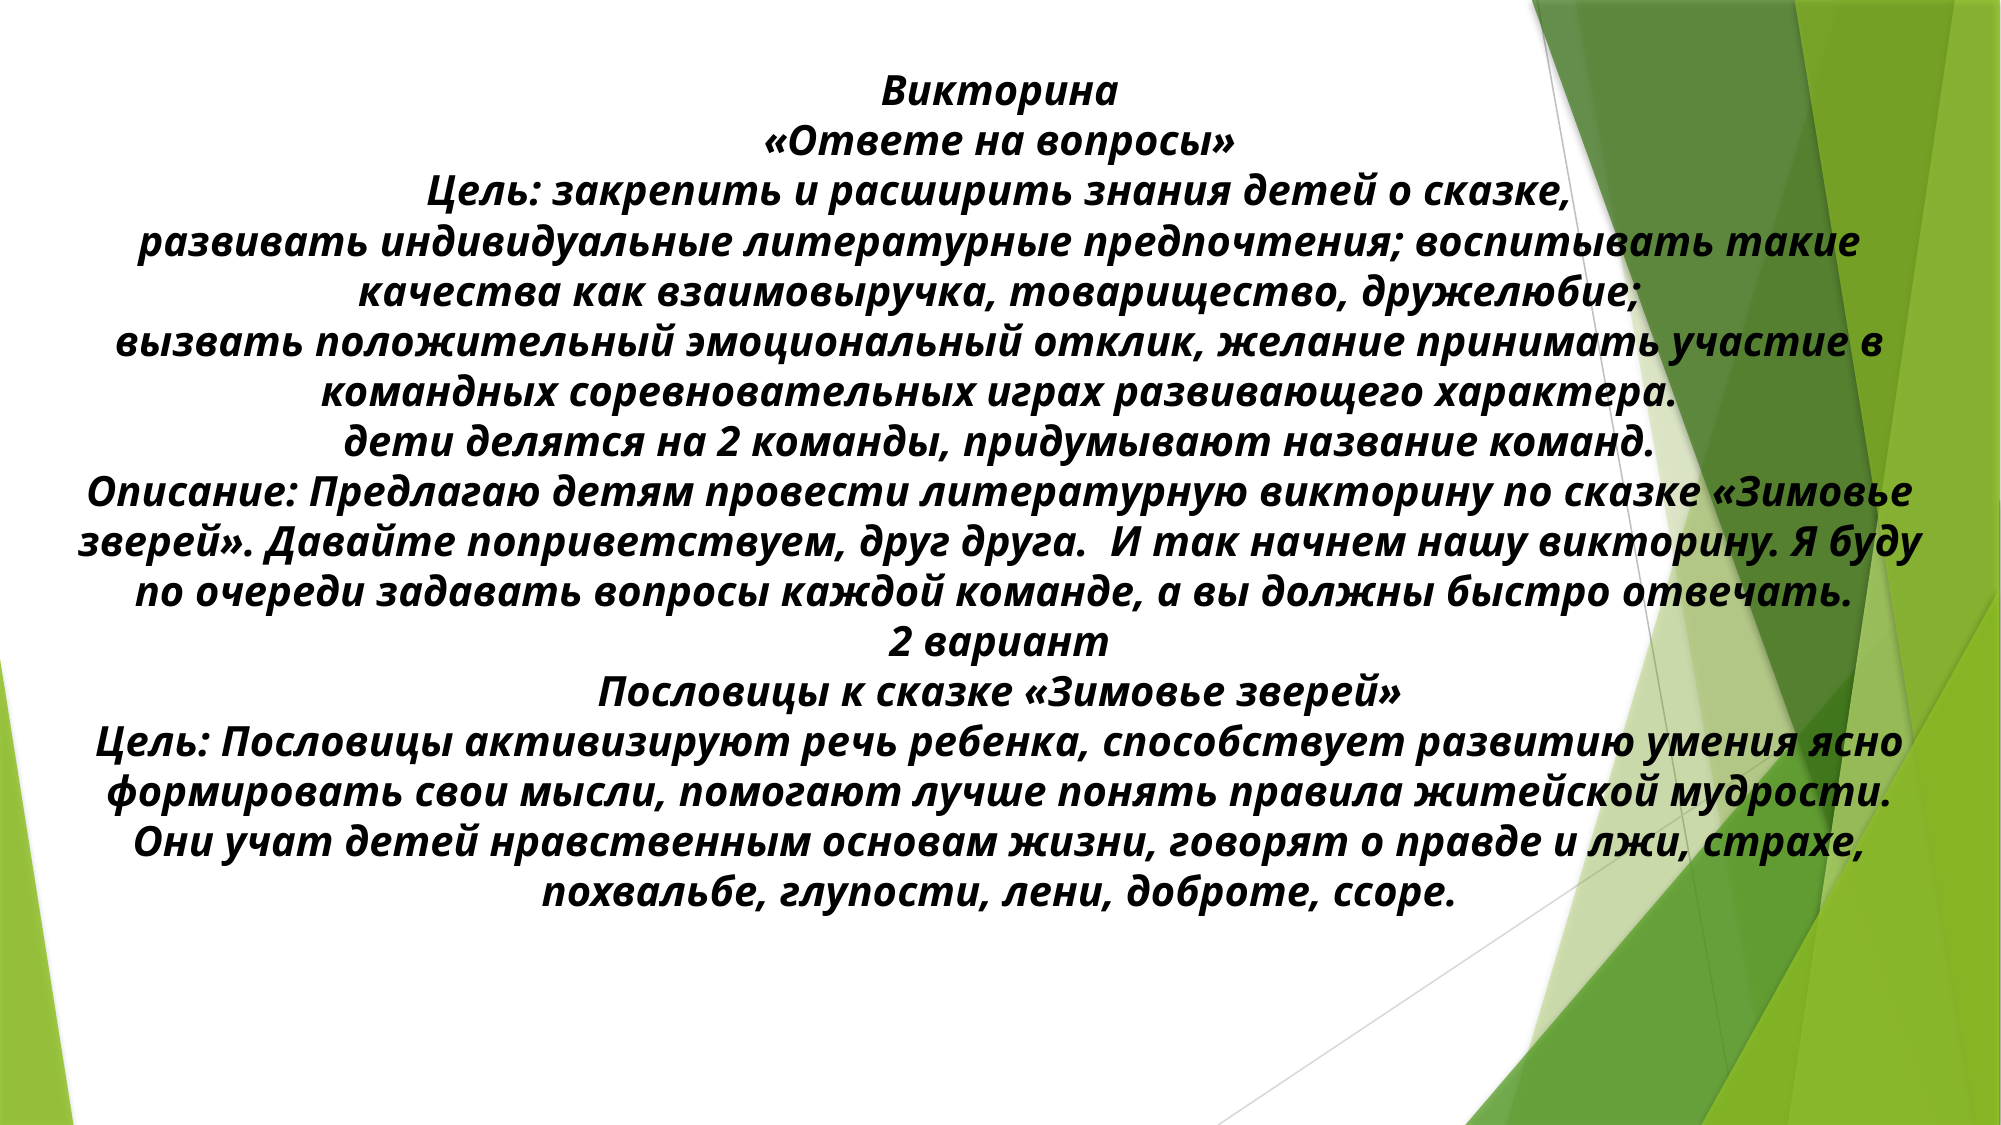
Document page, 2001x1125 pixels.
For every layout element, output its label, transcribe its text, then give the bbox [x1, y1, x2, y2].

list [31, 56, 1605, 1100]
text_box Викторина «Ответе на вопросы» Цель: закрепить и расширить знания детей о сказке, развивать индивидуальные литературные предпочтения; воспитывать такие качества как взаимовыручка, товарищество, дружелюбие; вызвать положительный эмоциональный отклик, желание принимать участие в командных соревновательных играх развивающего характера. дети делятся на 2 команды, придумывают название команд. Описание: Предлагаю детям провести литературную викторину по сказке «Зимовье зверей». Давайте поприветствуем, друг друга. И так начнем нашу викторину. Я буду по очереди задавать вопросы каждой команде, а вы должны быстро отвечать. 2 вариант Пословицы к сказке «Зимовье зверей» Цель: Пословицы активизируют речь ребенка, способствует развитию умения ясно формировать свои мысли, помогают лучше понять правила житейской мудрости. Они учат детей нравственным основам жизни, говорят о правде и лжи, страхе, похвальбе, глупости, лени, доброте, ссоре. [62, 56, 1938, 922]
